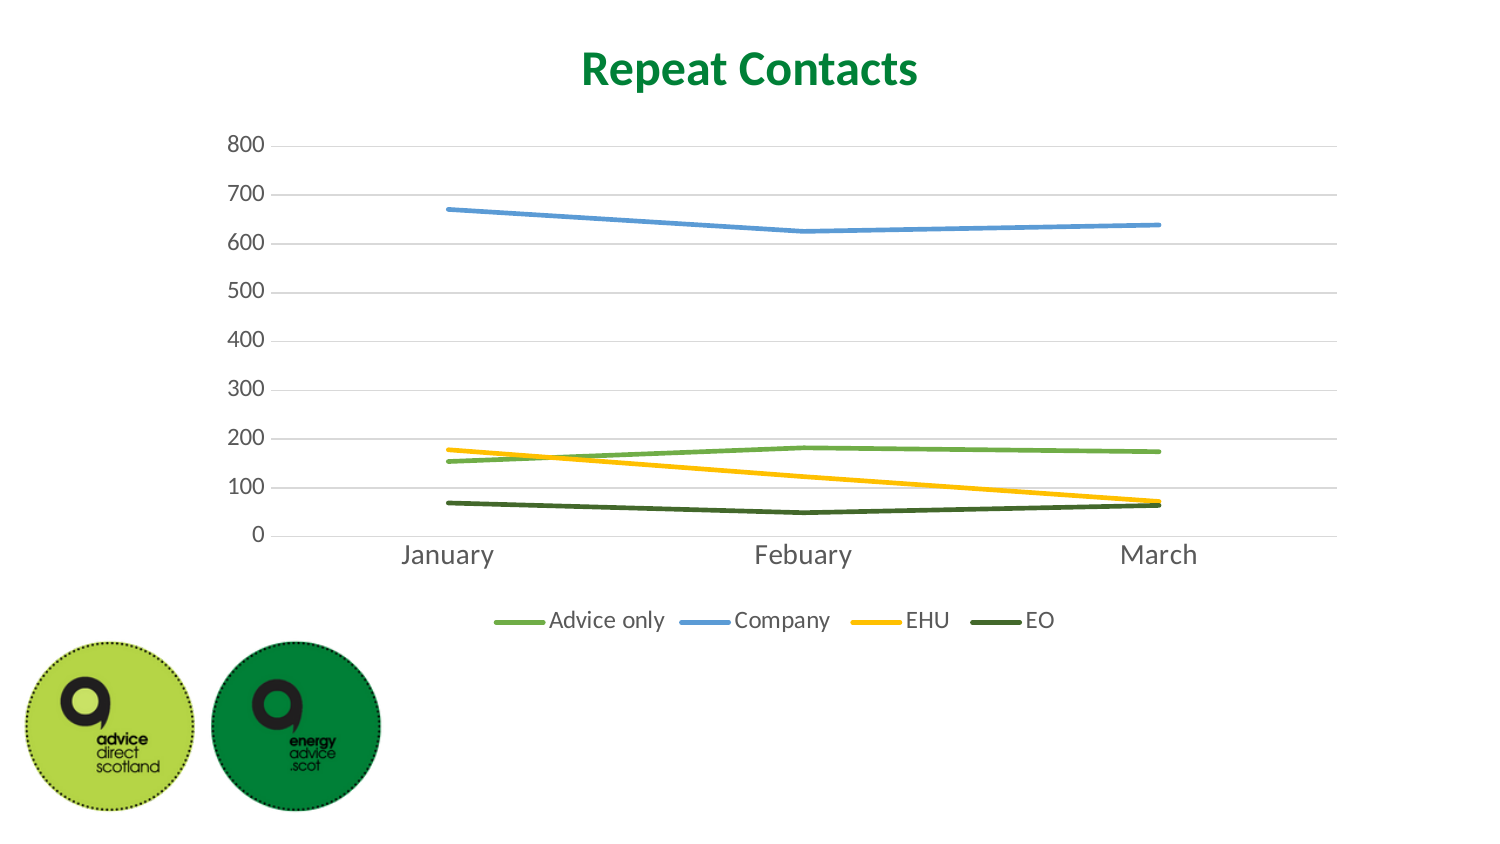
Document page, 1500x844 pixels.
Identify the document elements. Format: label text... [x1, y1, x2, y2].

picture [0, 609, 555, 844]
text_box Repeat Contacts [555, 28, 945, 104]
chart [189, 129, 1369, 641]
